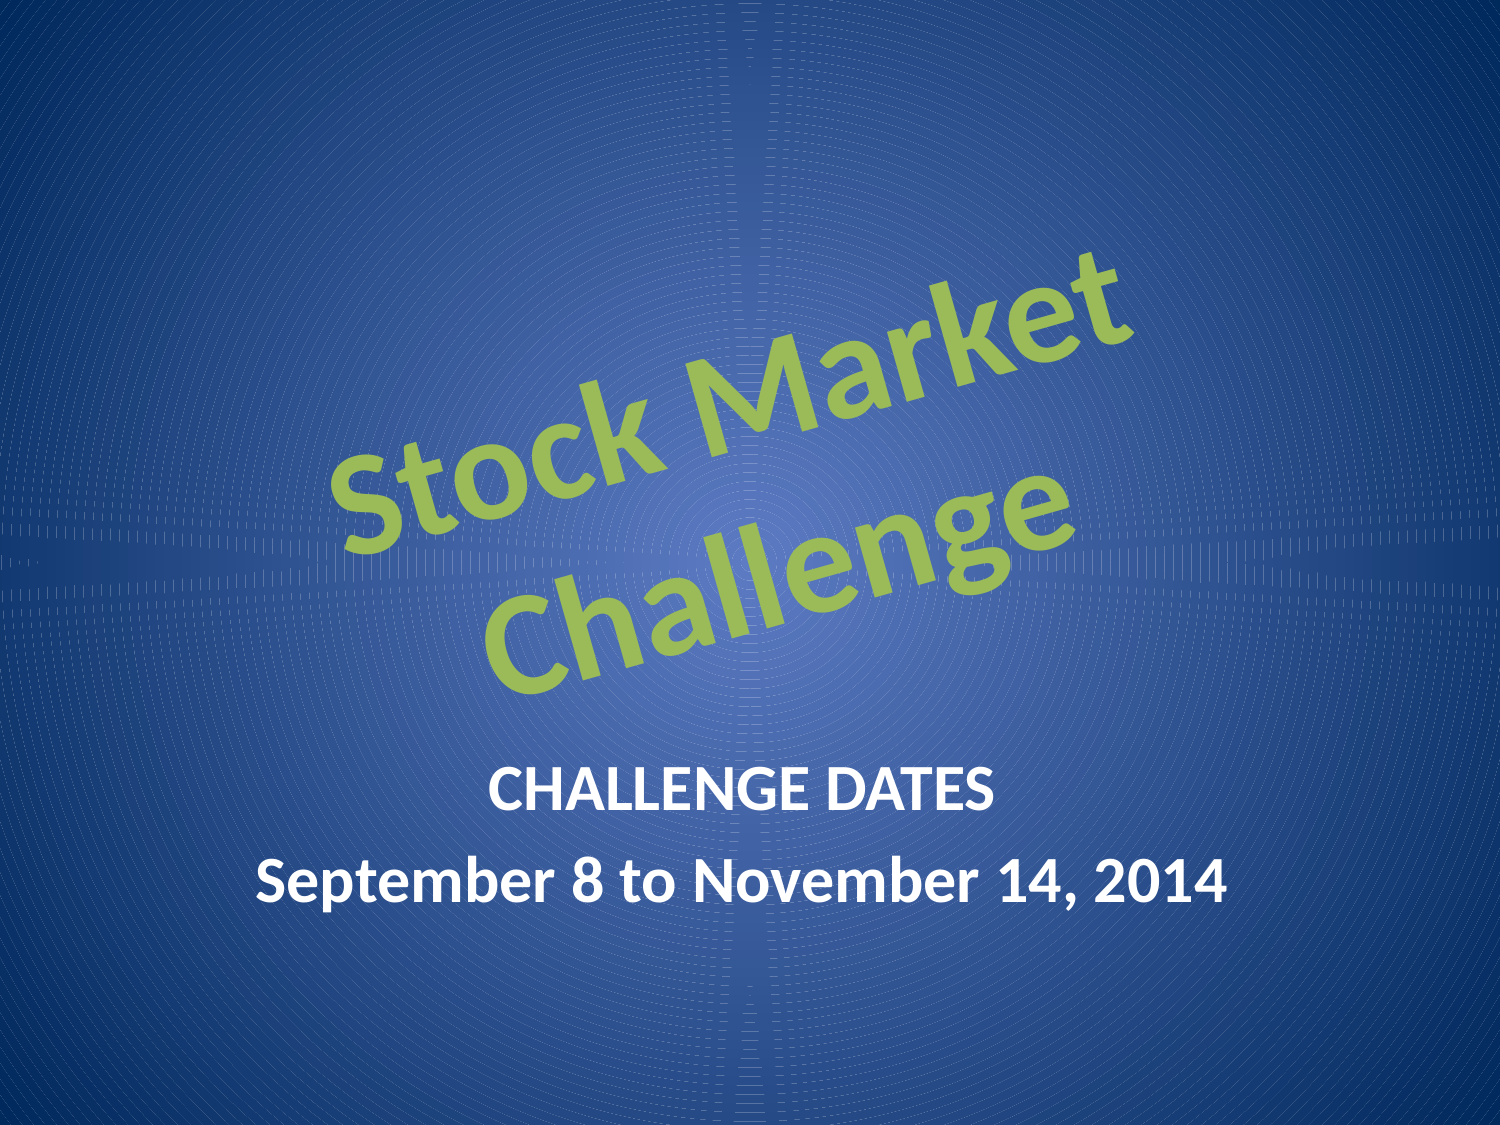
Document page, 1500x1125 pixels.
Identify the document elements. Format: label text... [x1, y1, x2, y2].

title Stock Market Challenge [52, 6, 1448, 949]
subtitle CHALLENGE DATES September 8 to November 14, 2014 [225, 737, 1275, 925]
